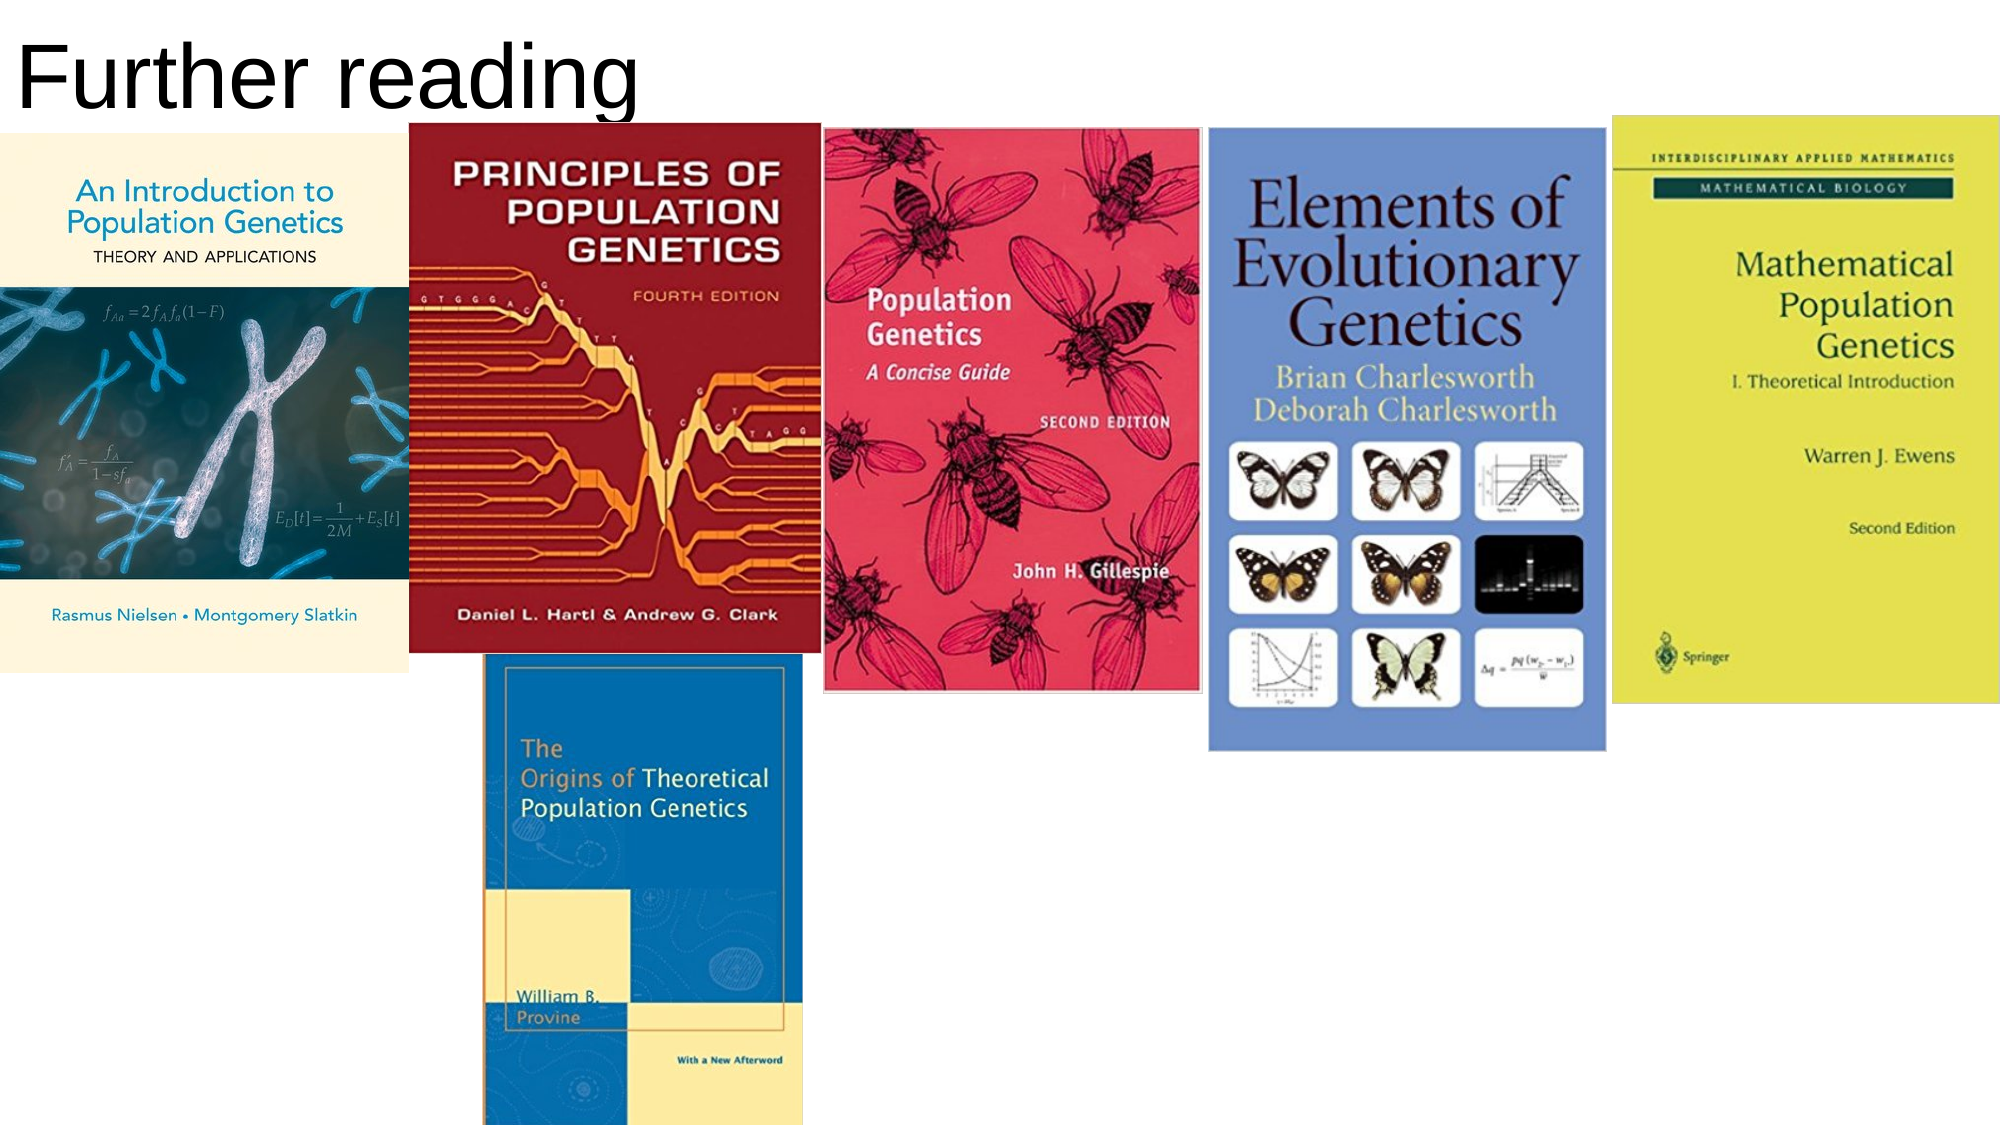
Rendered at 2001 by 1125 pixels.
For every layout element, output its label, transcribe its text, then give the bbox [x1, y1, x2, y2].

picture [1208, 127, 1607, 752]
picture [0, 122, 822, 1125]
picture [823, 127, 1203, 694]
title Further reading [0, 0, 1725, 166]
picture [7, 333, 14, 339]
picture [1612, 115, 2000, 704]
